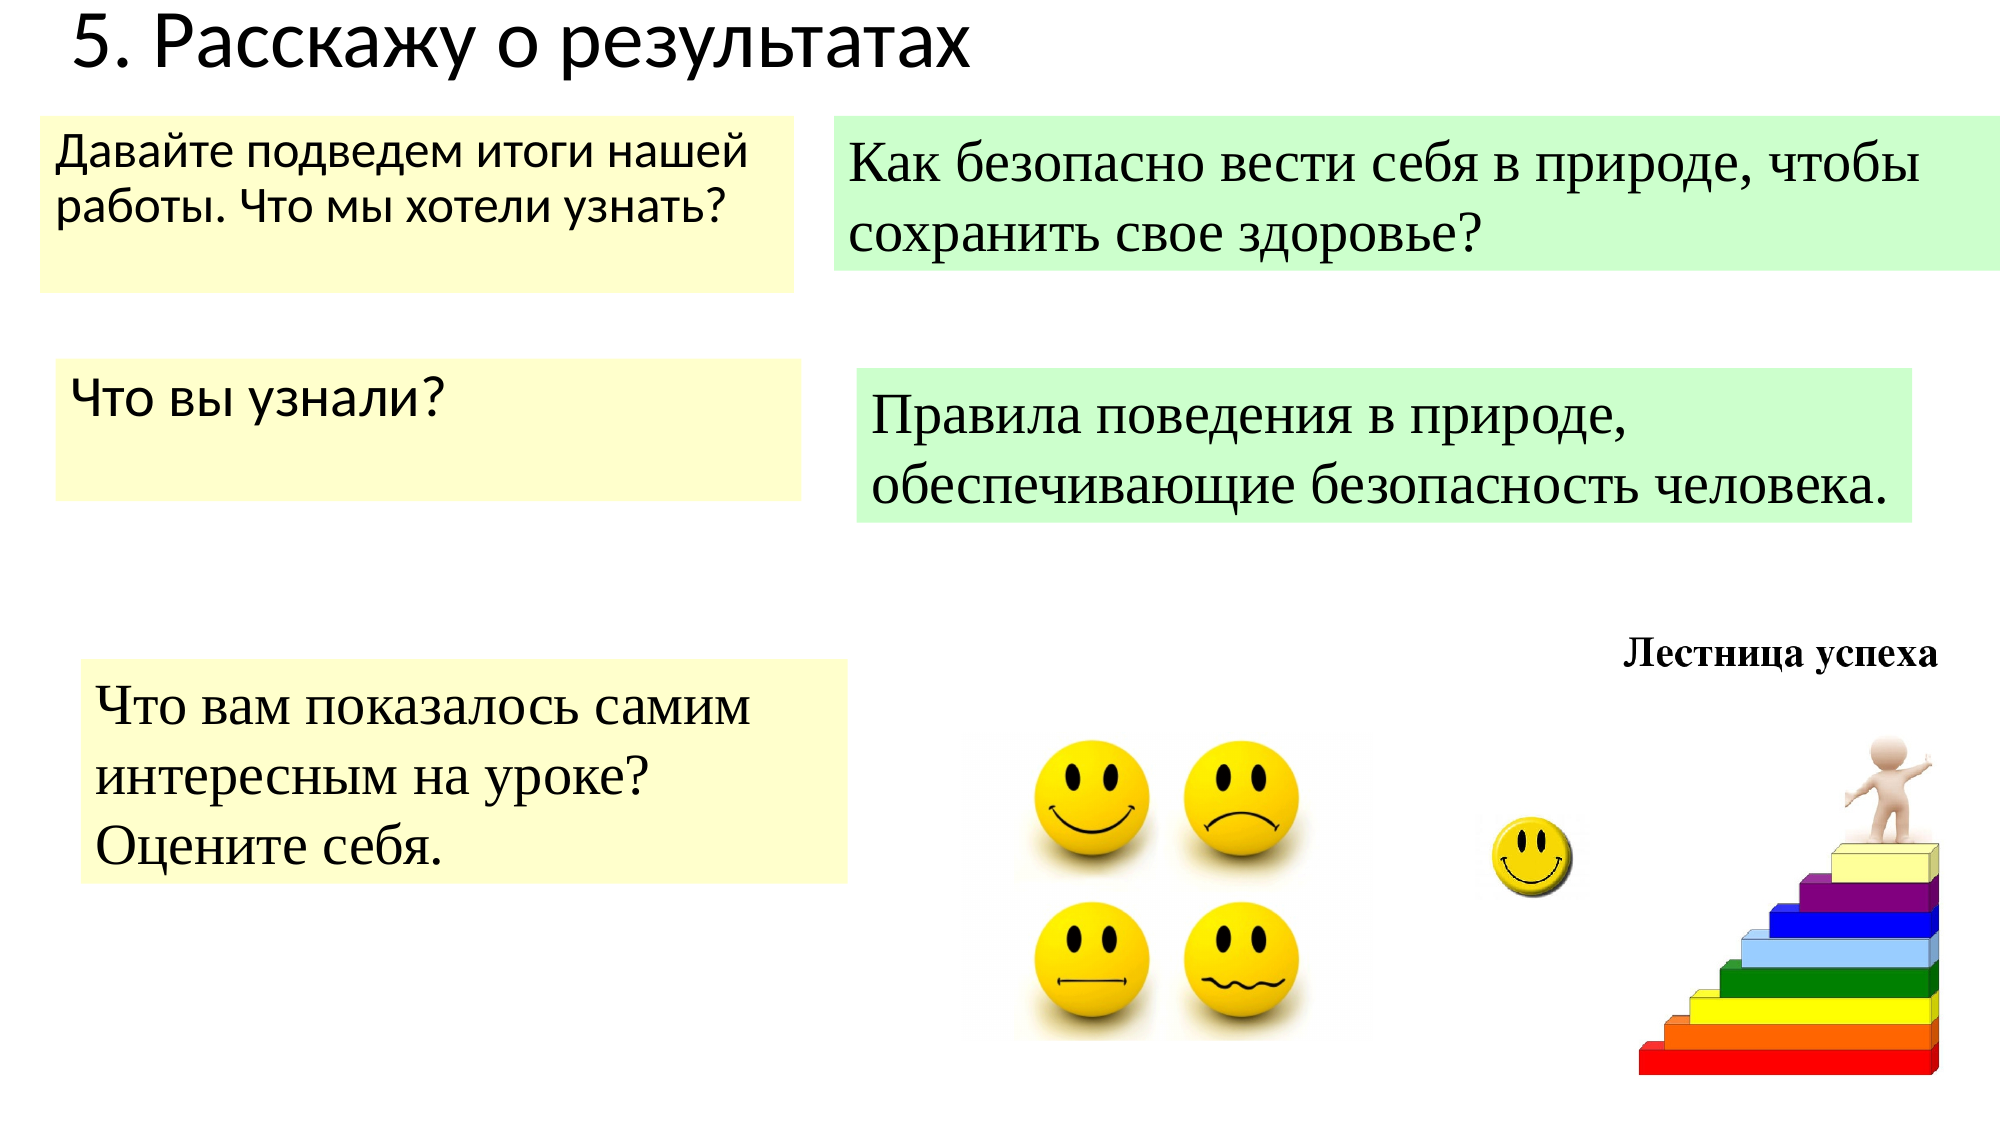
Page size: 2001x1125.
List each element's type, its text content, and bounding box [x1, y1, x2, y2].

text_box Давайте подведем итоги нашей работы. Что мы хотели узнать? [40, 115, 794, 293]
text_box Что вам показалось самим интересным на уроке? Оцените себя. [80, 659, 848, 884]
text_box Как безопасно вести себя в природе, чтобы сохранить свое здоровье? [834, 115, 2000, 271]
text_box Что вы узнали? [55, 358, 802, 502]
picture [1438, 600, 2000, 1114]
text_box Правила поведения в природе, обеспечивающие безопасность человека. [856, 368, 1913, 523]
title 5. Расскажу о результатах [55, 0, 1781, 100]
picture [961, 732, 1373, 1041]
